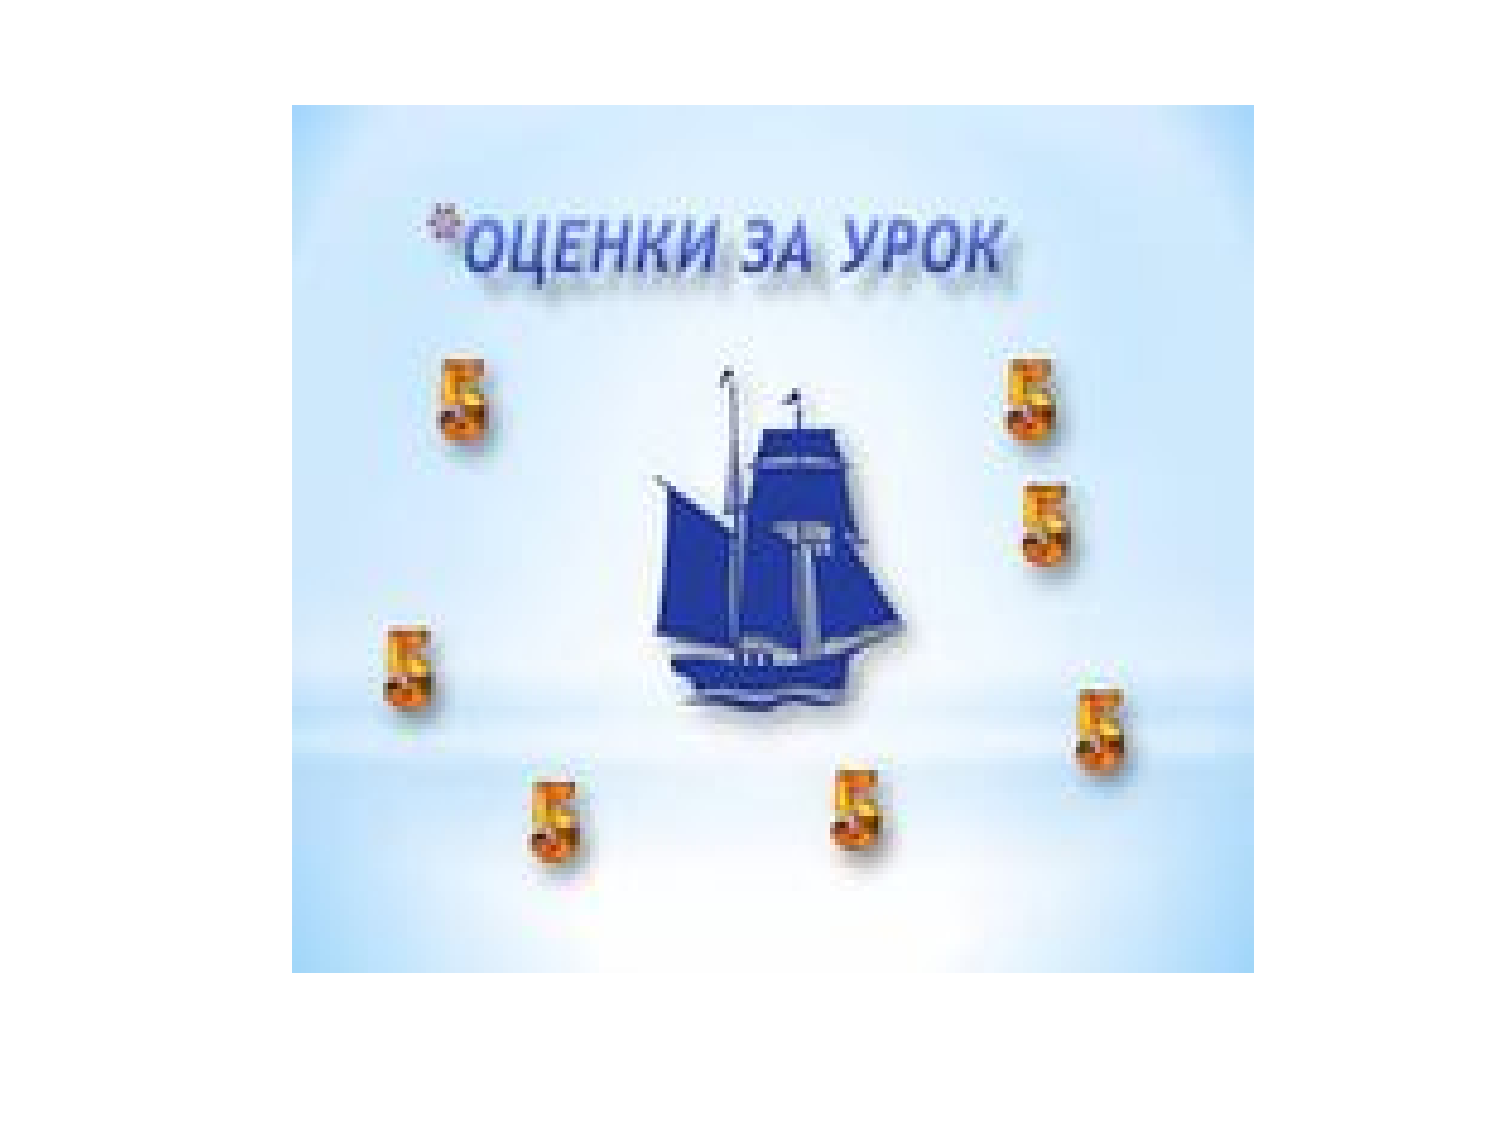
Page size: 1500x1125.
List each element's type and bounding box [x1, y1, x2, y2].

list [292, 105, 1255, 973]
